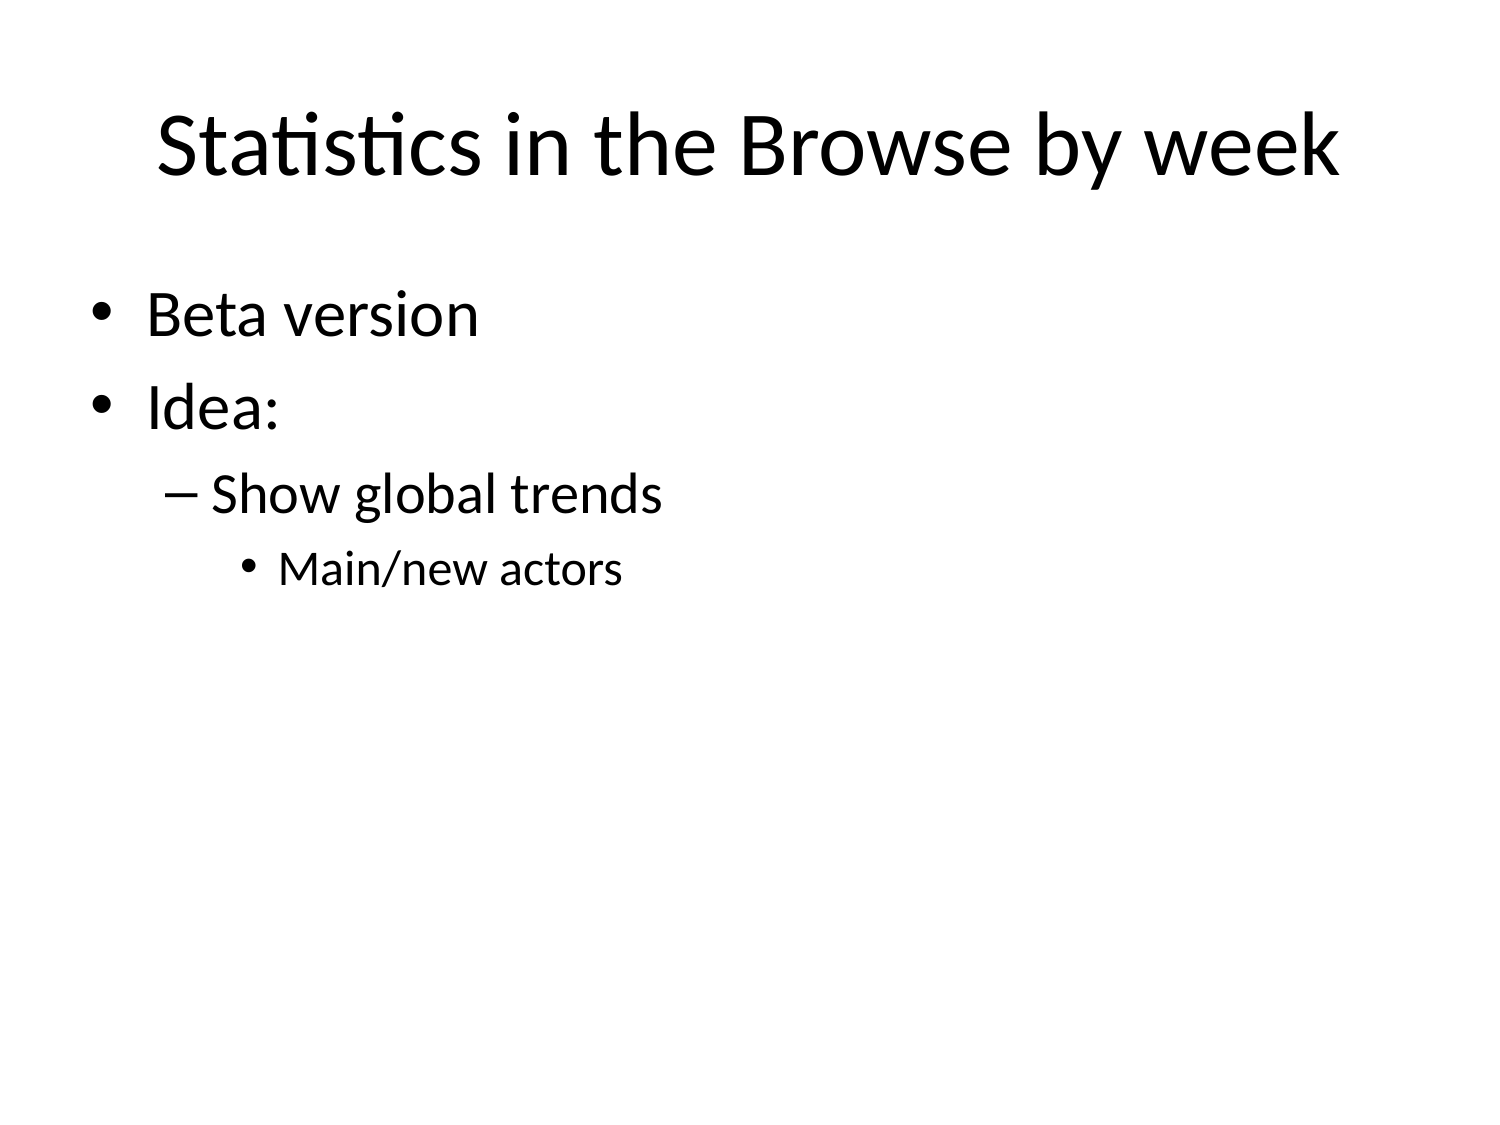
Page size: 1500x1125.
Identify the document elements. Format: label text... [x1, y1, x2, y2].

title Statistics in the Browse by week [75, 45, 1425, 233]
list Beta version Idea: Show global trends Main/new actors [75, 262, 1425, 1005]
